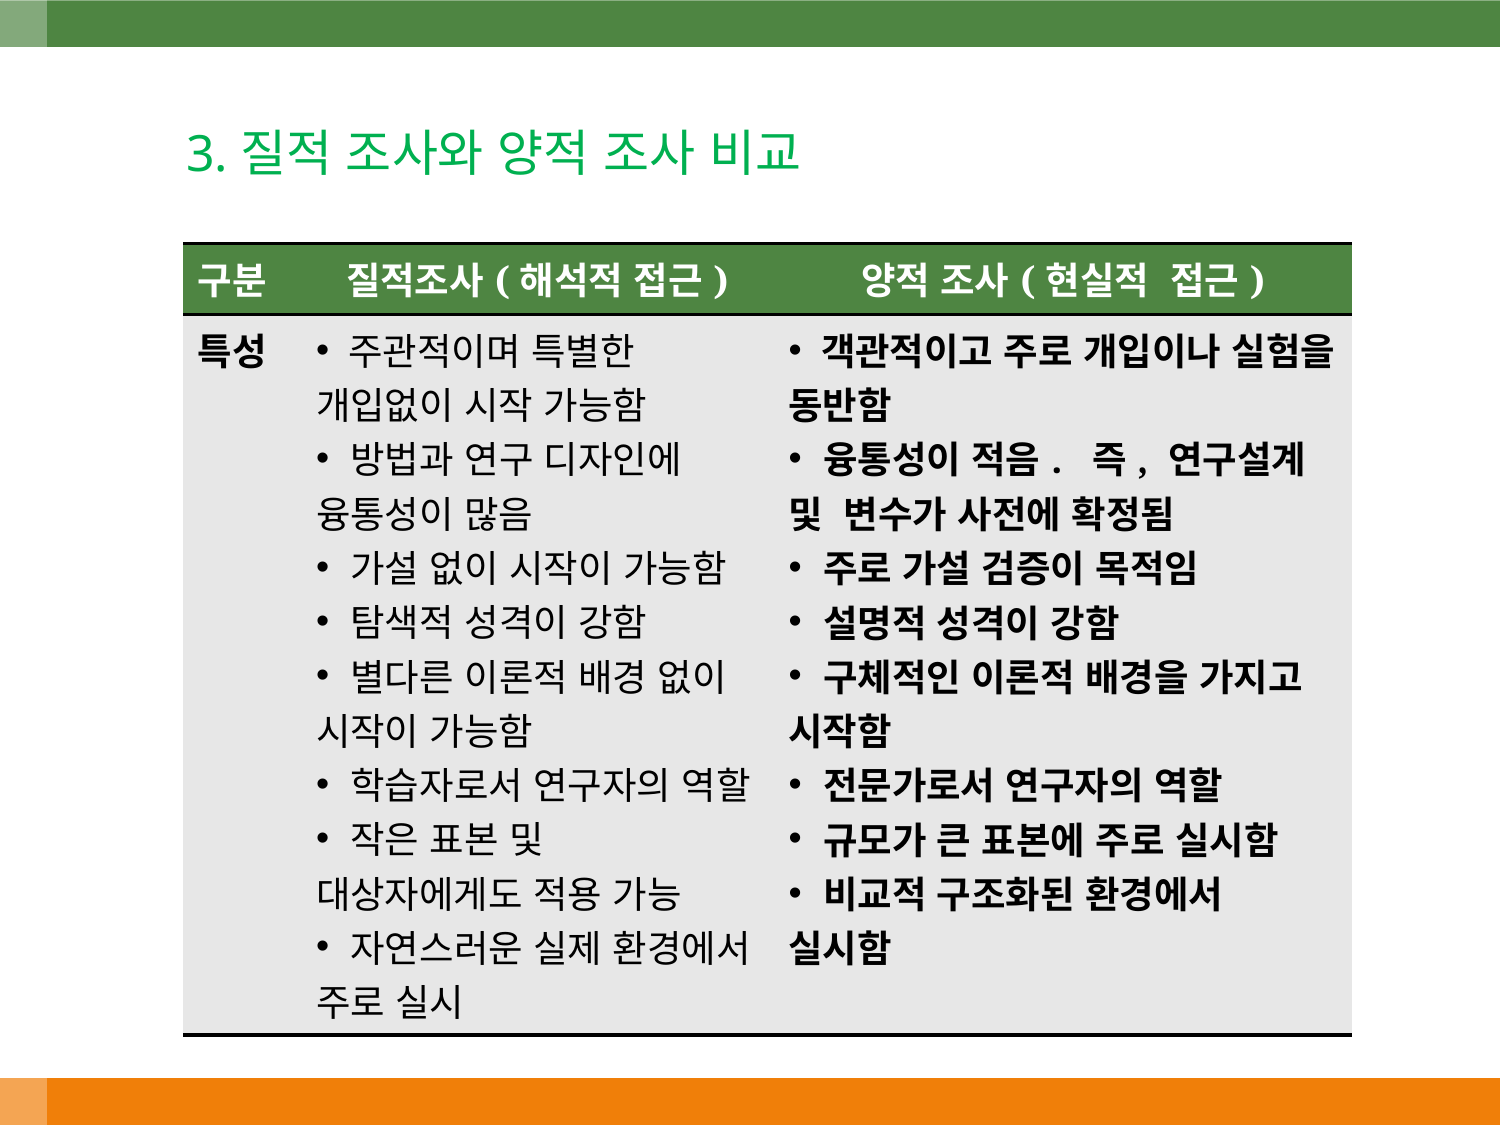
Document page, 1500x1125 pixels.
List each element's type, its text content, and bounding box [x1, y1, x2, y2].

table_header 구분 [183, 245, 301, 313]
table_header 양적 조사(현실적 접근) [774, 245, 1352, 313]
list 3.질적 조사와 양적 조사 비교 [171, 113, 1341, 1017]
table_cell 객관적이고 주로 개입이나 실험을 동반함 융통성이 적음. 즉, 연구설계 및 변수가 사전에 확정됨 주로 가설 검증이 목적임 설명적 성격이 강함 구체적인 이론적 배경을 가지고 시작함 전문가로서 연구자의 역할 규모가 큰 표본에 주로 실시함 비교적 구조화된 환경에서 실시함 [774, 316, 1352, 1033]
table_header 질적조사(해석적 접근) [301, 245, 774, 313]
table_cell 주관적이며 특별한 개입없이 시작 가능함 방법과 연구 디자인에 융통성이 많음 가설 없이 시작이 가능함 탐색적 성격이 강함 별다른 이론적 배경 없이 시작이 가능함 학습자로서 연구자의 역할 작은 표본 및 대상자에게도 적용 가능 자연스러운 실제 환경에서 주로 실시 [301, 316, 774, 1033]
table_cell 특성 [183, 316, 301, 1033]
